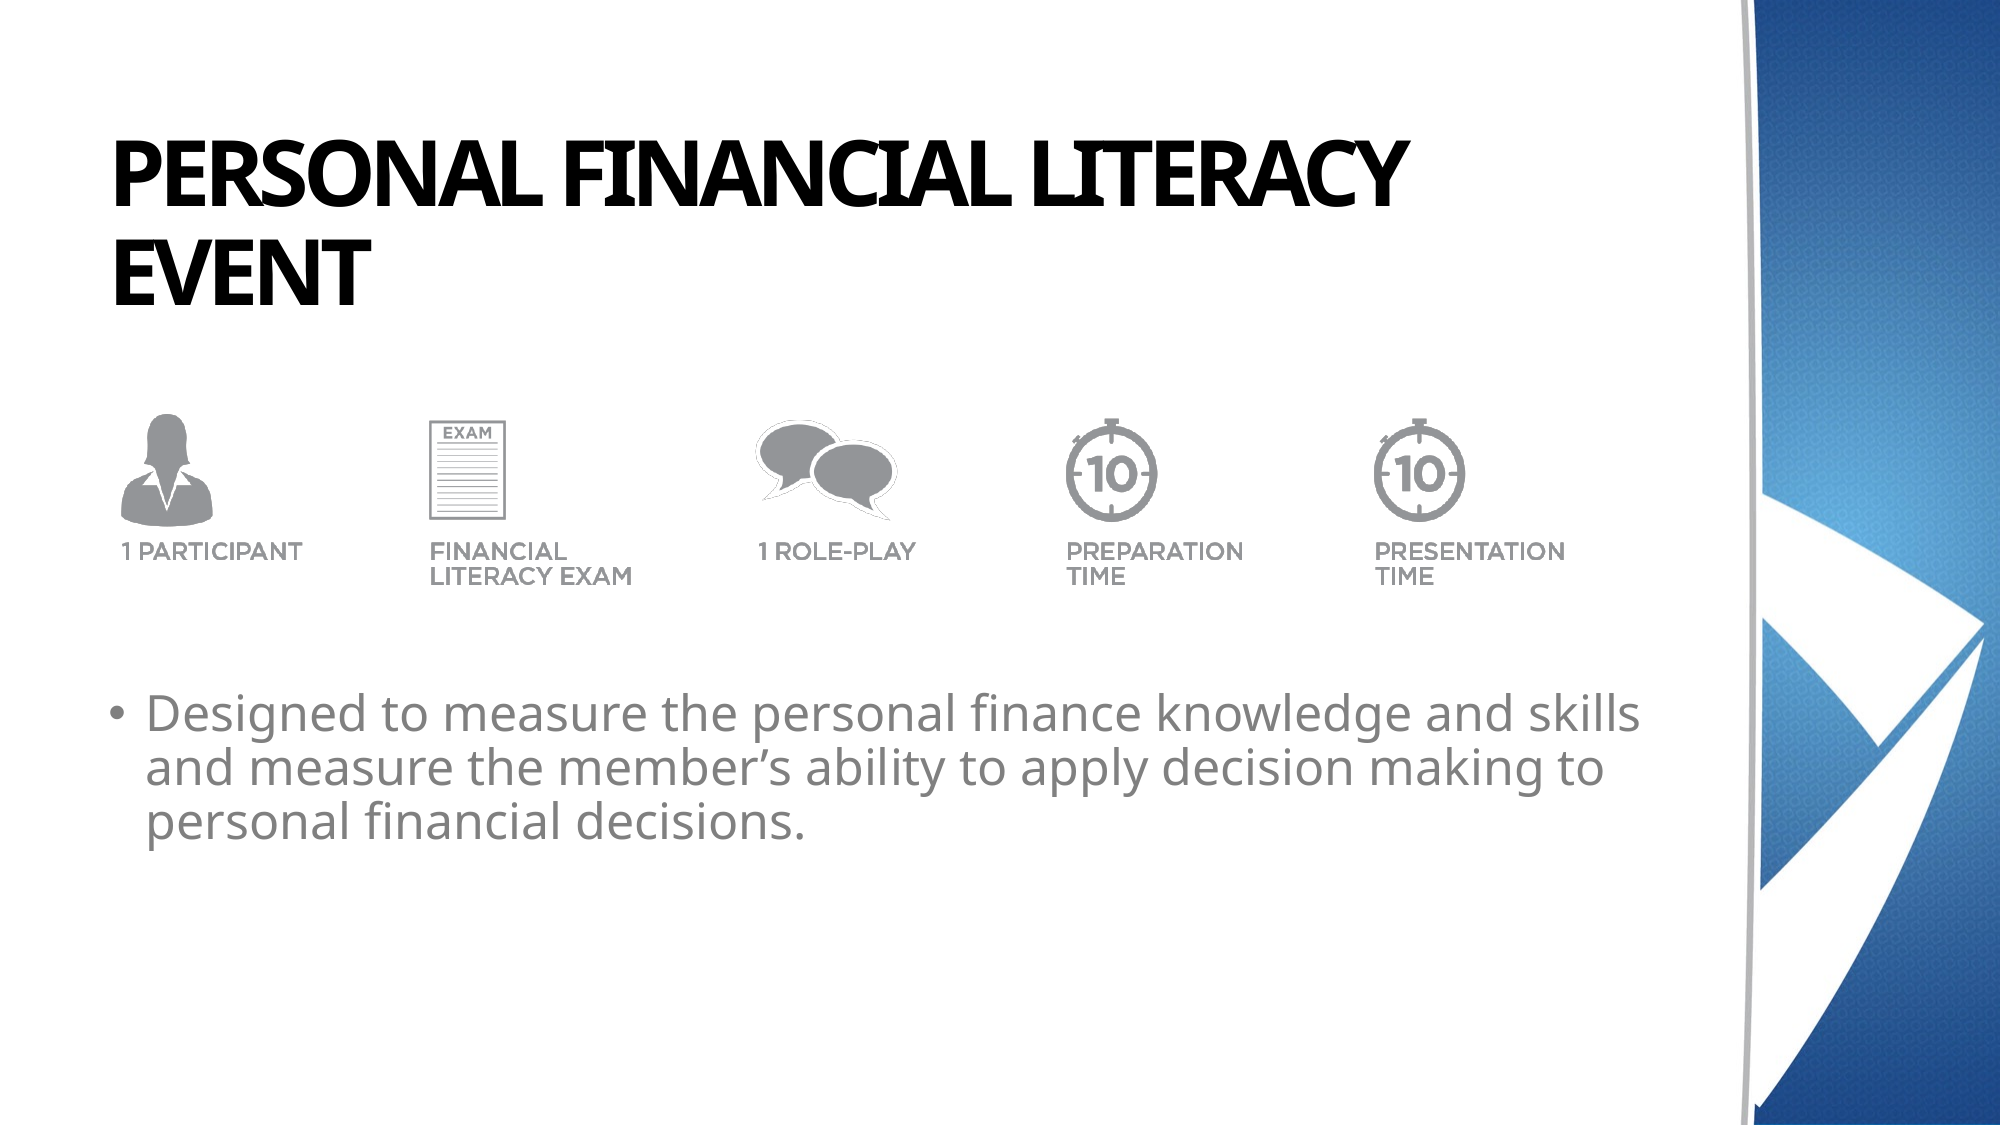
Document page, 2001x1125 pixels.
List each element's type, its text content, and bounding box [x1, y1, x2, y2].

title PERSONAL FINANCIAL LITERACY EVENT [93, 117, 1664, 178]
list Designed to measure the personal finance knowledge and skills and measure the member’s ability to apply decision making to personal financial decisions. [93, 820, 1664, 978]
picture [0, 0, 2000, 1125]
